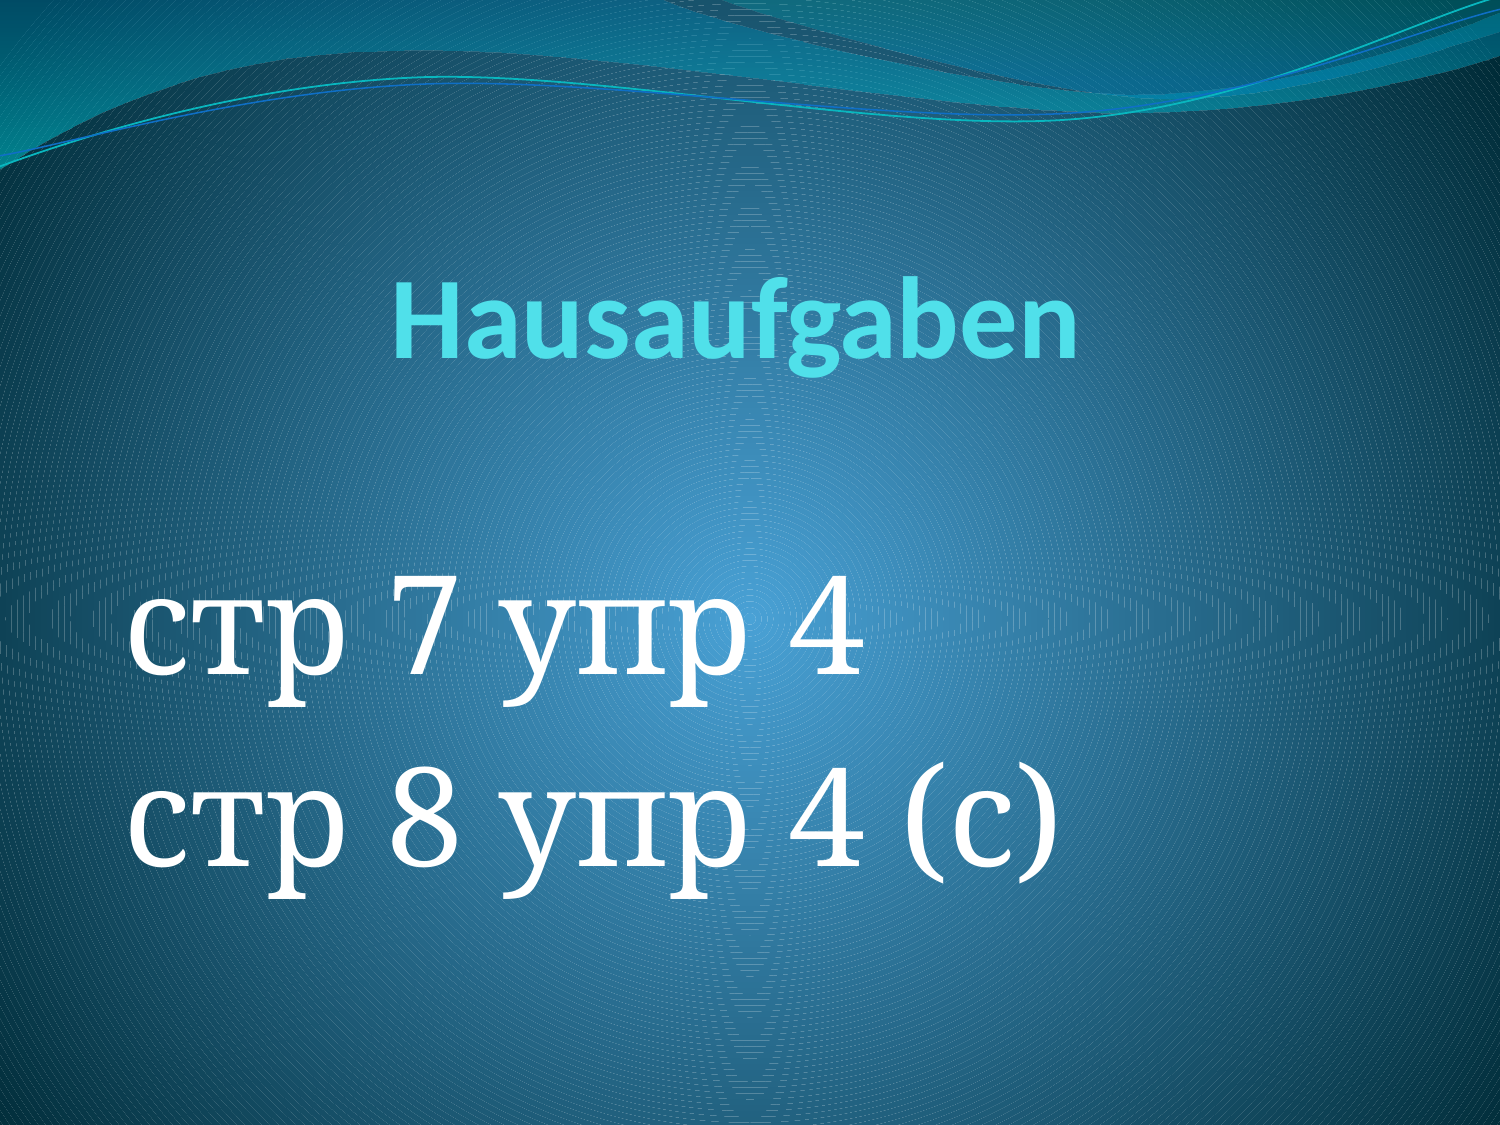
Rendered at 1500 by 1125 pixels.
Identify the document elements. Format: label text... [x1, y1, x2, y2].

subtitle стр 7 упр 4 стр 8 упр 4 (с) [87, 529, 1376, 950]
title Hausaufgaben [93, 82, 1382, 382]
